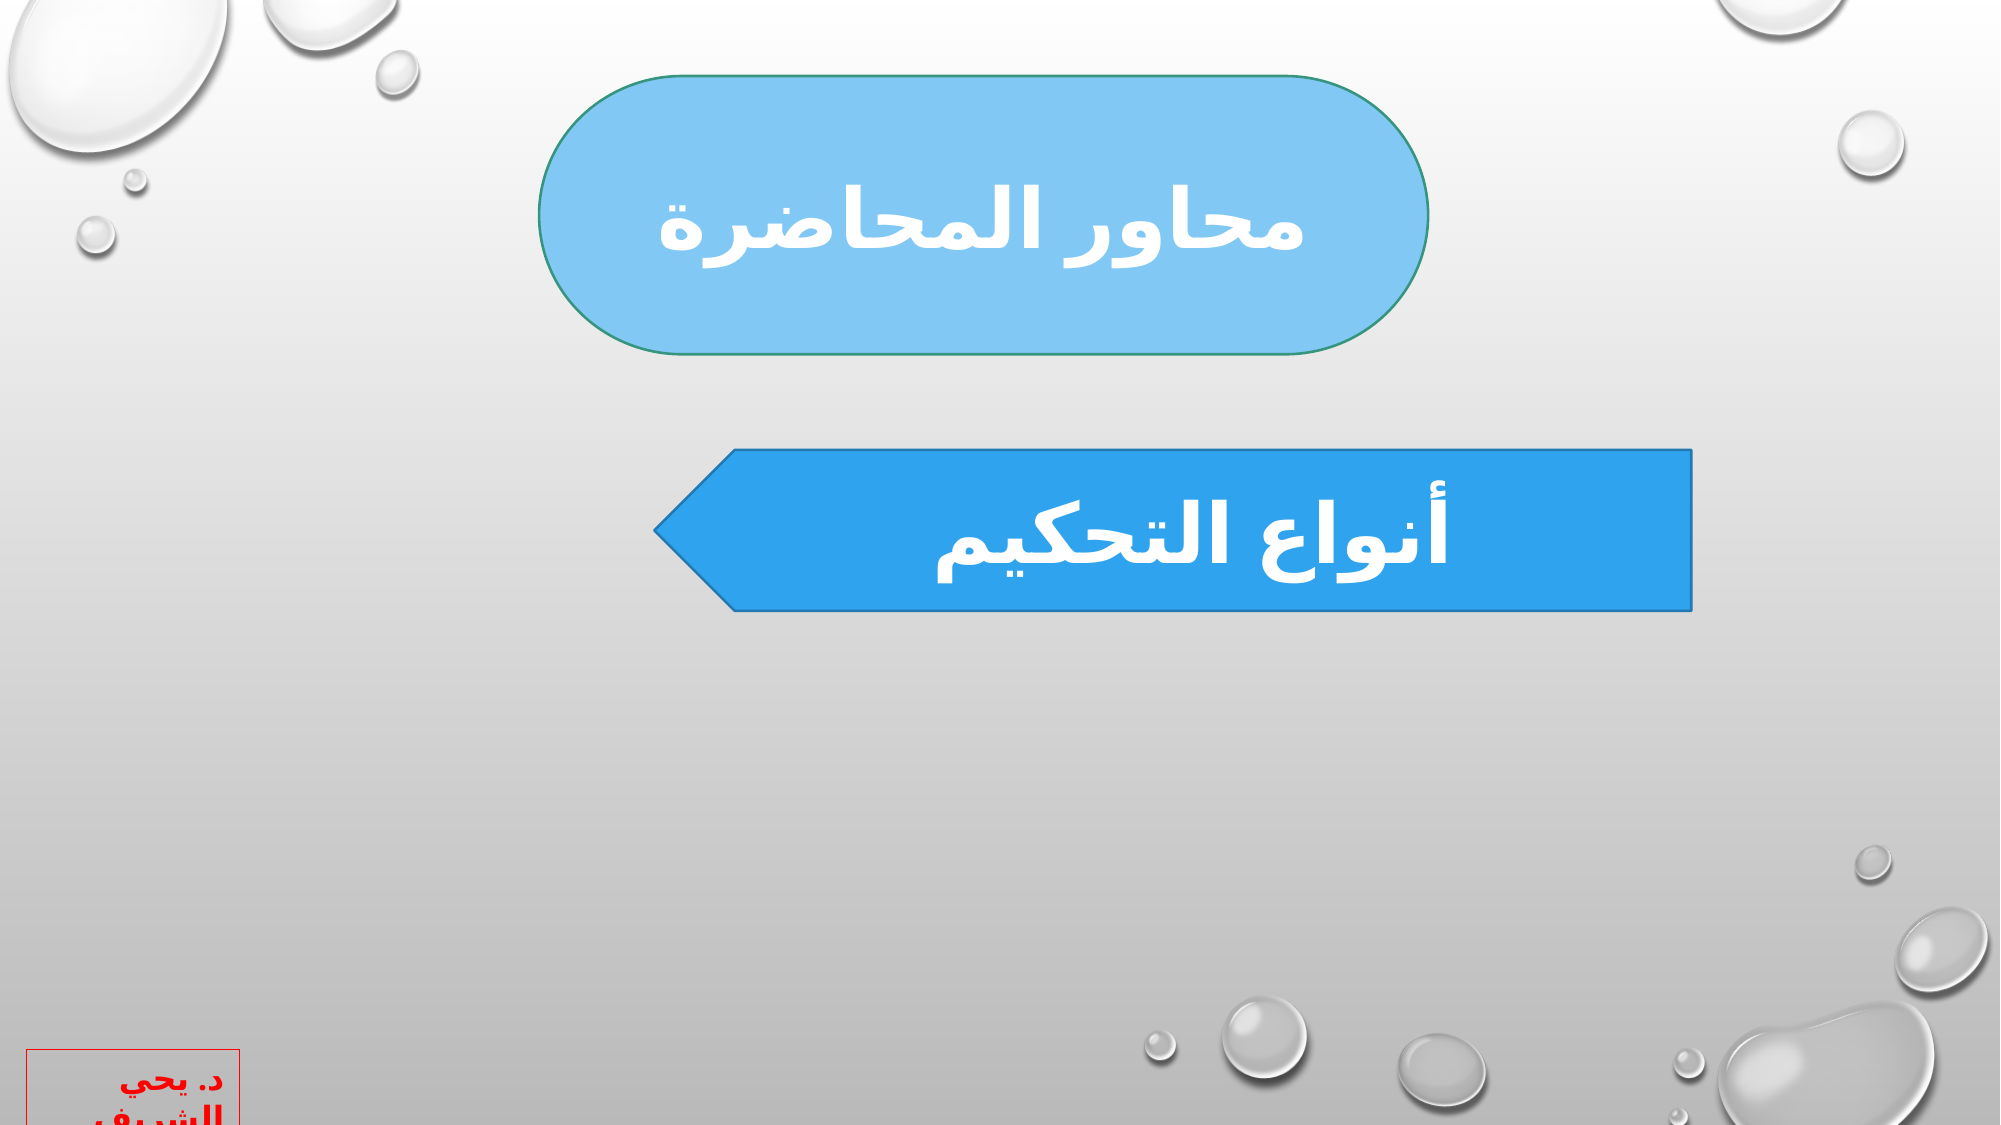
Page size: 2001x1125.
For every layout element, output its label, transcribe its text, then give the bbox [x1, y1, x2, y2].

picture [0, 0, 2000, 1125]
text_box أنواع التحكيم [653, 448, 1693, 613]
text_box محاور المحاضرة [537, 74, 1430, 356]
